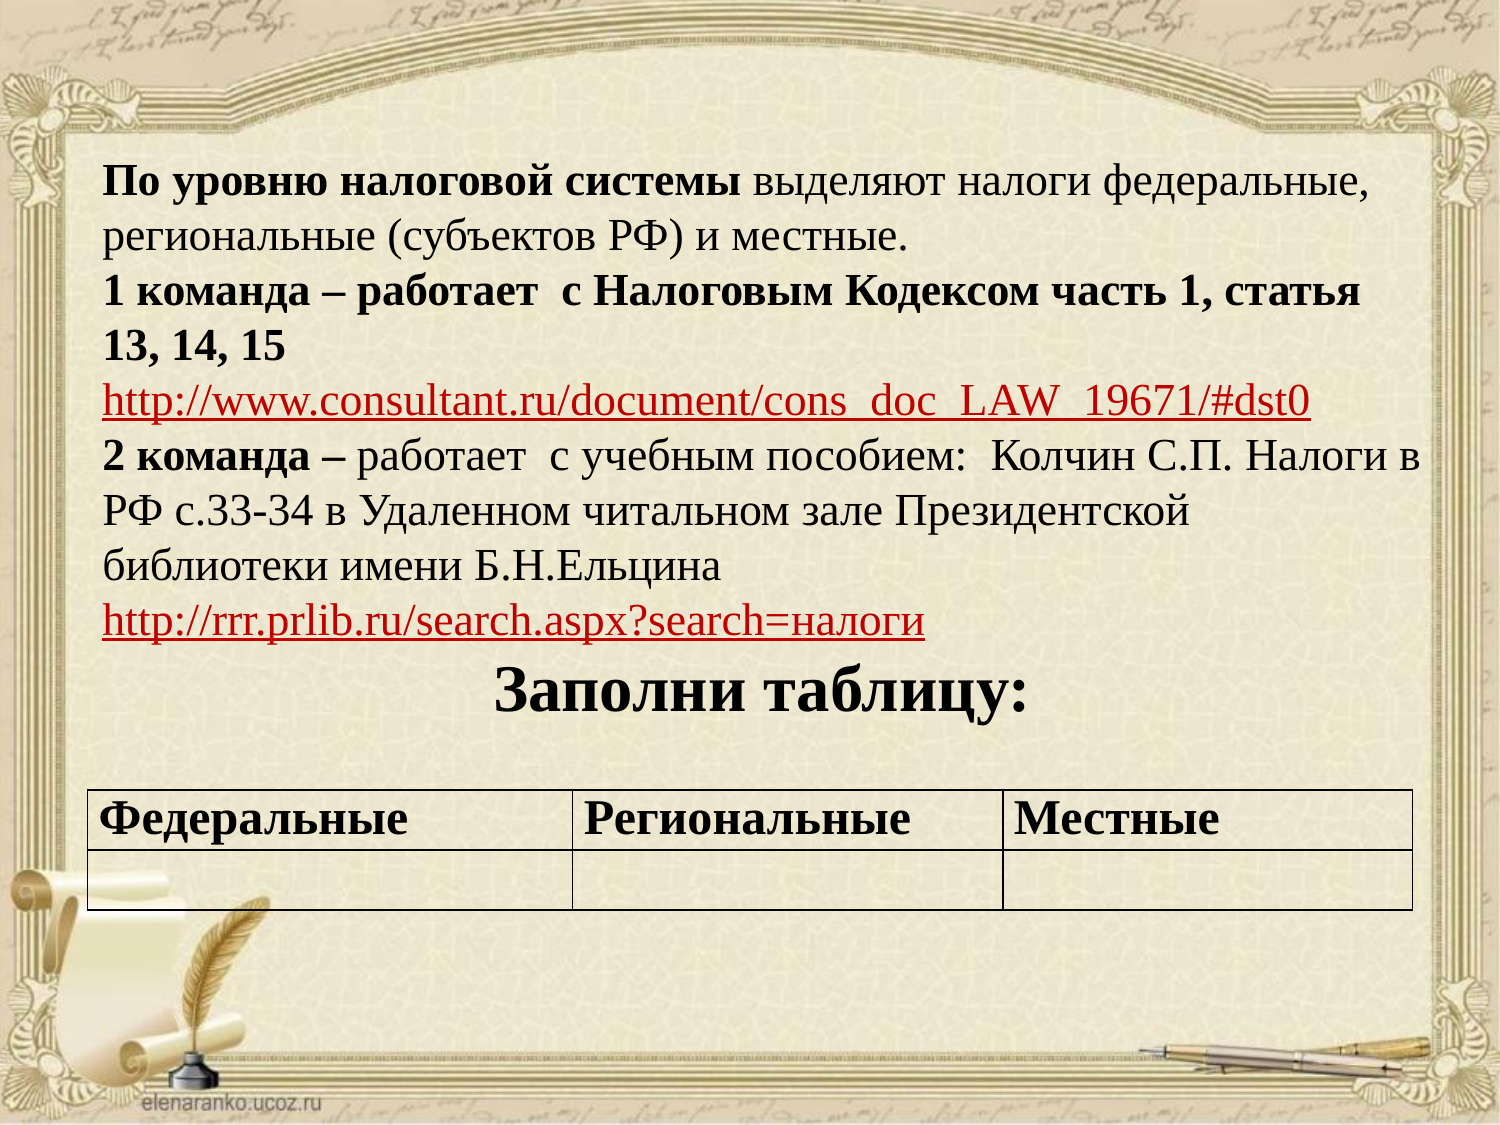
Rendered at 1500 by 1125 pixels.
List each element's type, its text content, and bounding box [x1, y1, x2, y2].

table_header Федеральные [88, 791, 572, 849]
picture [0, 0, 1500, 1125]
table_header Местные [1004, 791, 1412, 849]
table_header Региональные [573, 791, 1002, 849]
text_box По уровню налоговой системы выделяют налоги федеральные, региональные (субъектов РФ) и местные. 1 команда – работает с Налоговым Кодексом часть 1, статья 13, 14, 15 http://www.consultant.ru/document/cons_doc_LAW_19671/#dst0 2 команда – работает с учебным пособием: Колчин С.П. Налоги в РФ с.33-34 в Удаленном читальном зале Президентской библиотеки имени Б.Н.Ельцина http://rrr.prlib.ru/search.aspx?search=налоги Заполни таблицу: [87, 87, 1438, 732]
table_cell [1004, 851, 1412, 909]
table_cell [573, 851, 1002, 909]
table_cell [88, 851, 572, 909]
